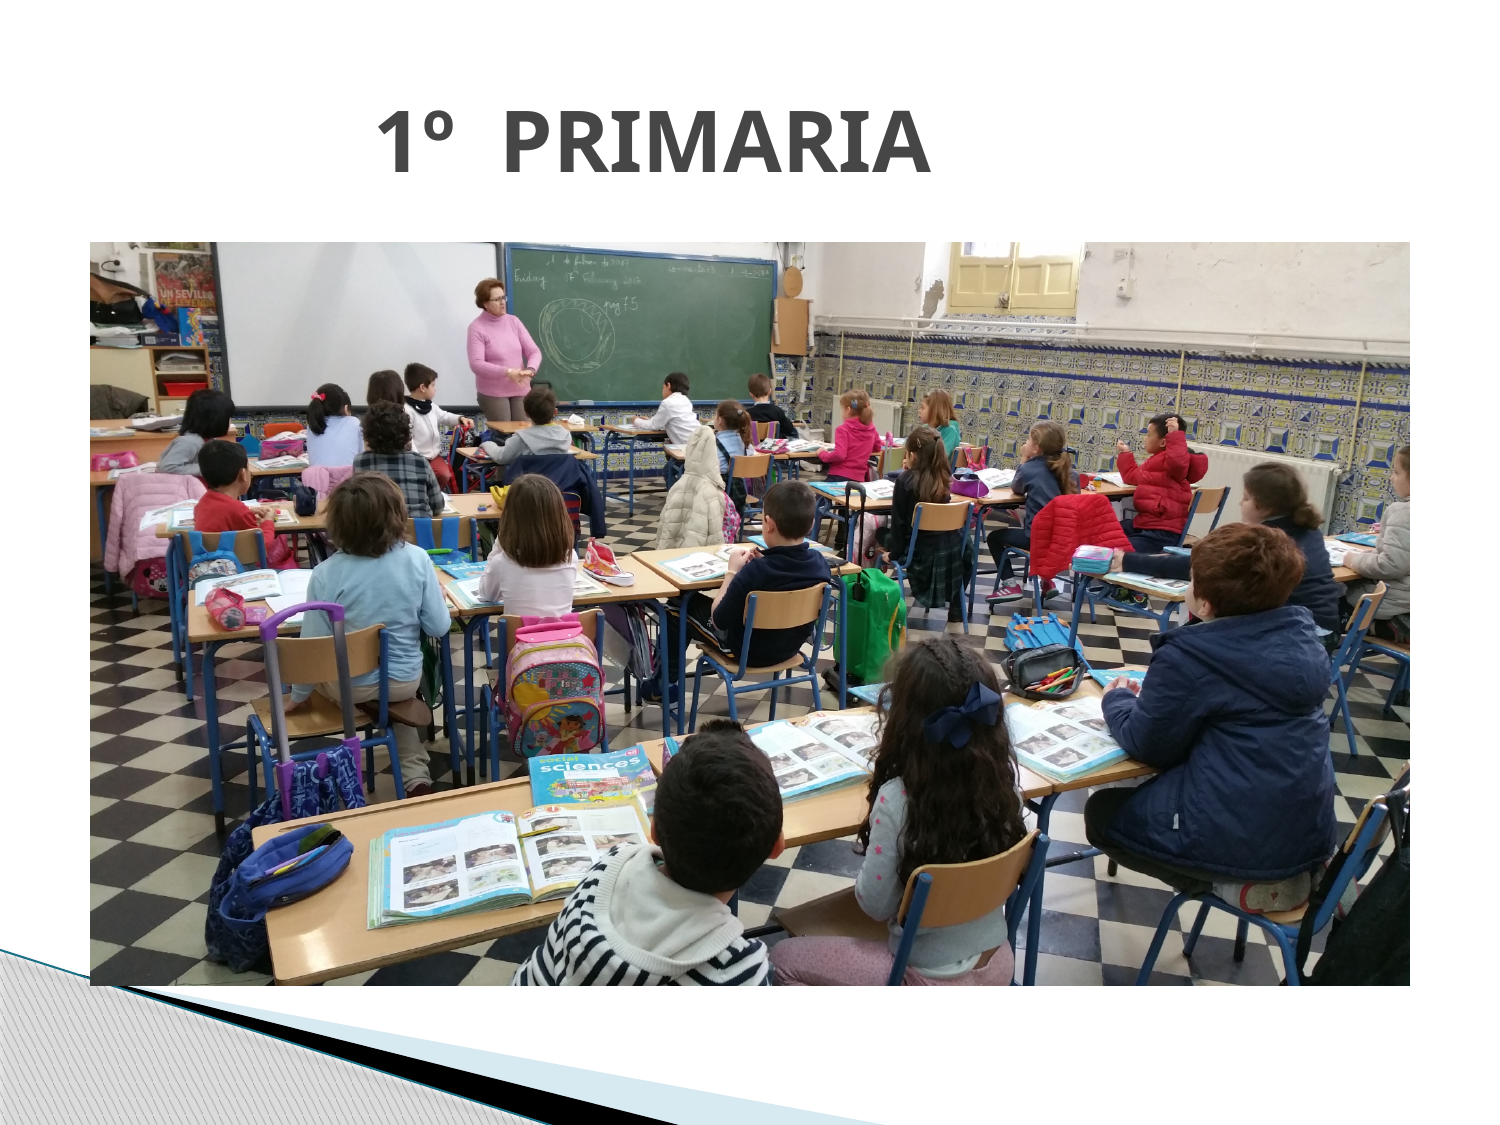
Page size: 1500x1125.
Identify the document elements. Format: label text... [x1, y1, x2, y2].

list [89, 242, 1411, 986]
title 1º PRIMARIA [75, 45, 1425, 233]
